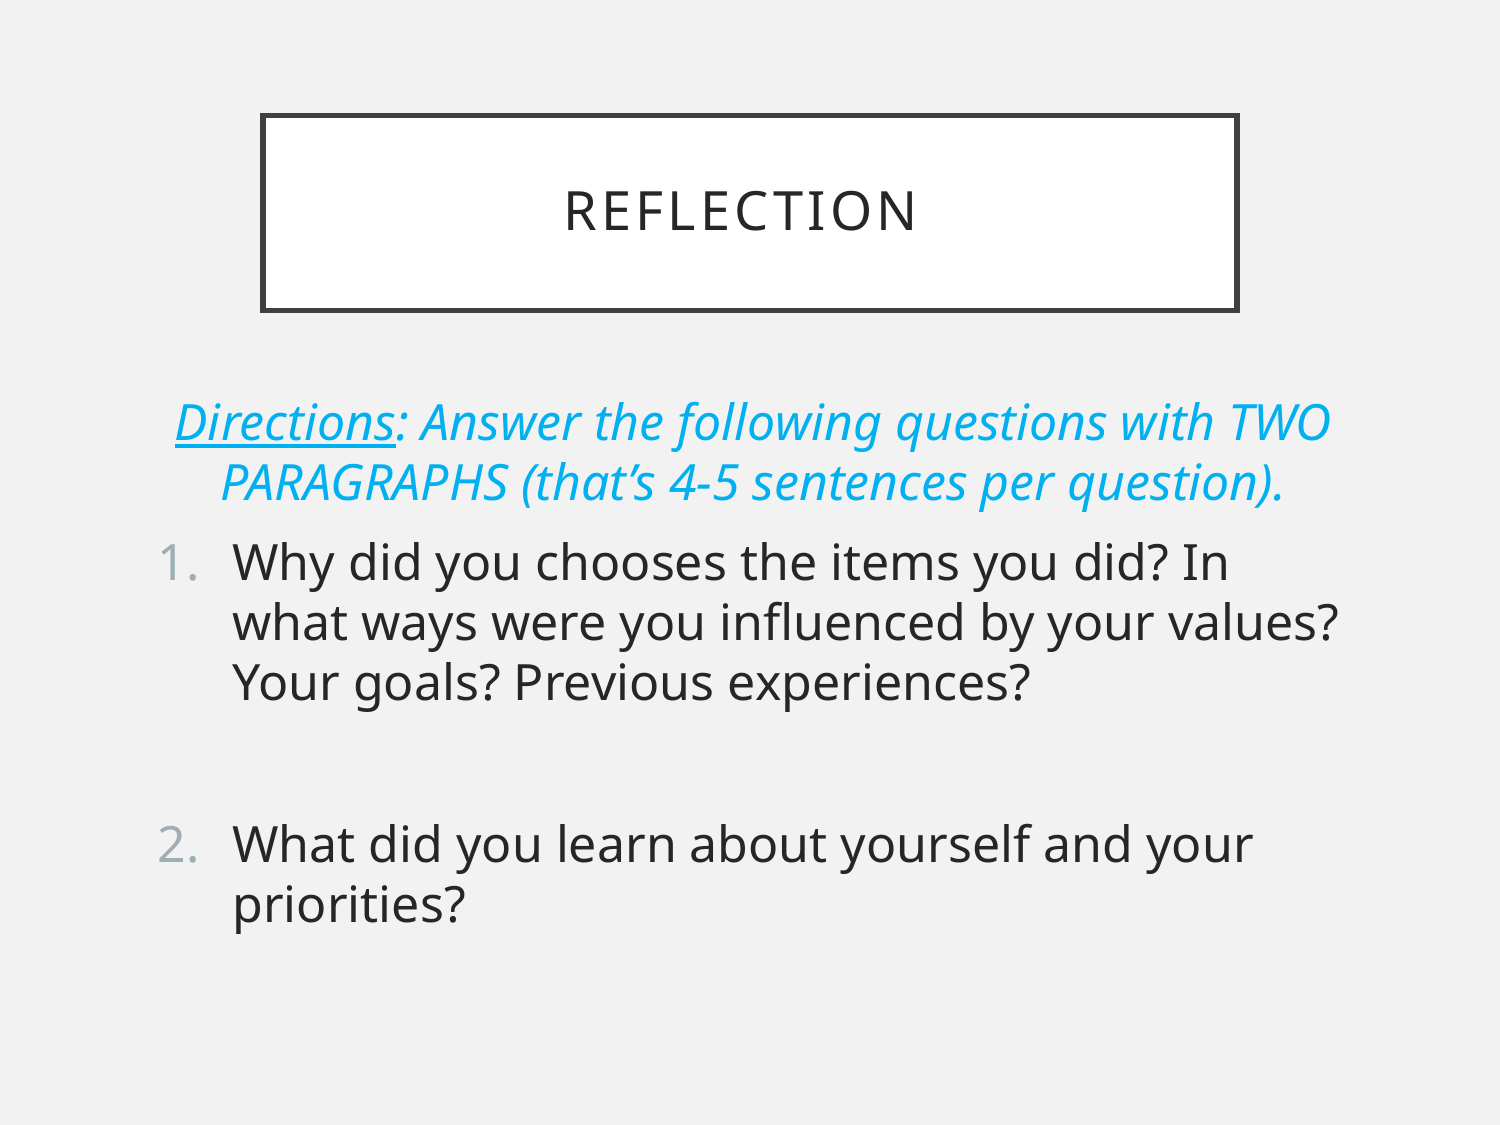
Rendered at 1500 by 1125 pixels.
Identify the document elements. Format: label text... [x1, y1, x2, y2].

list Directions: Answer the following questions with TWO PARAGRAPHS (that’s 4-5 sentences per question). Why did you chooses the items you did? In what ways were you influenced by your values? Your goals? Previous experiences? What did you learn about yourself and your priorities? [142, 382, 1365, 1033]
title Reflection [260, 113, 1240, 313]
